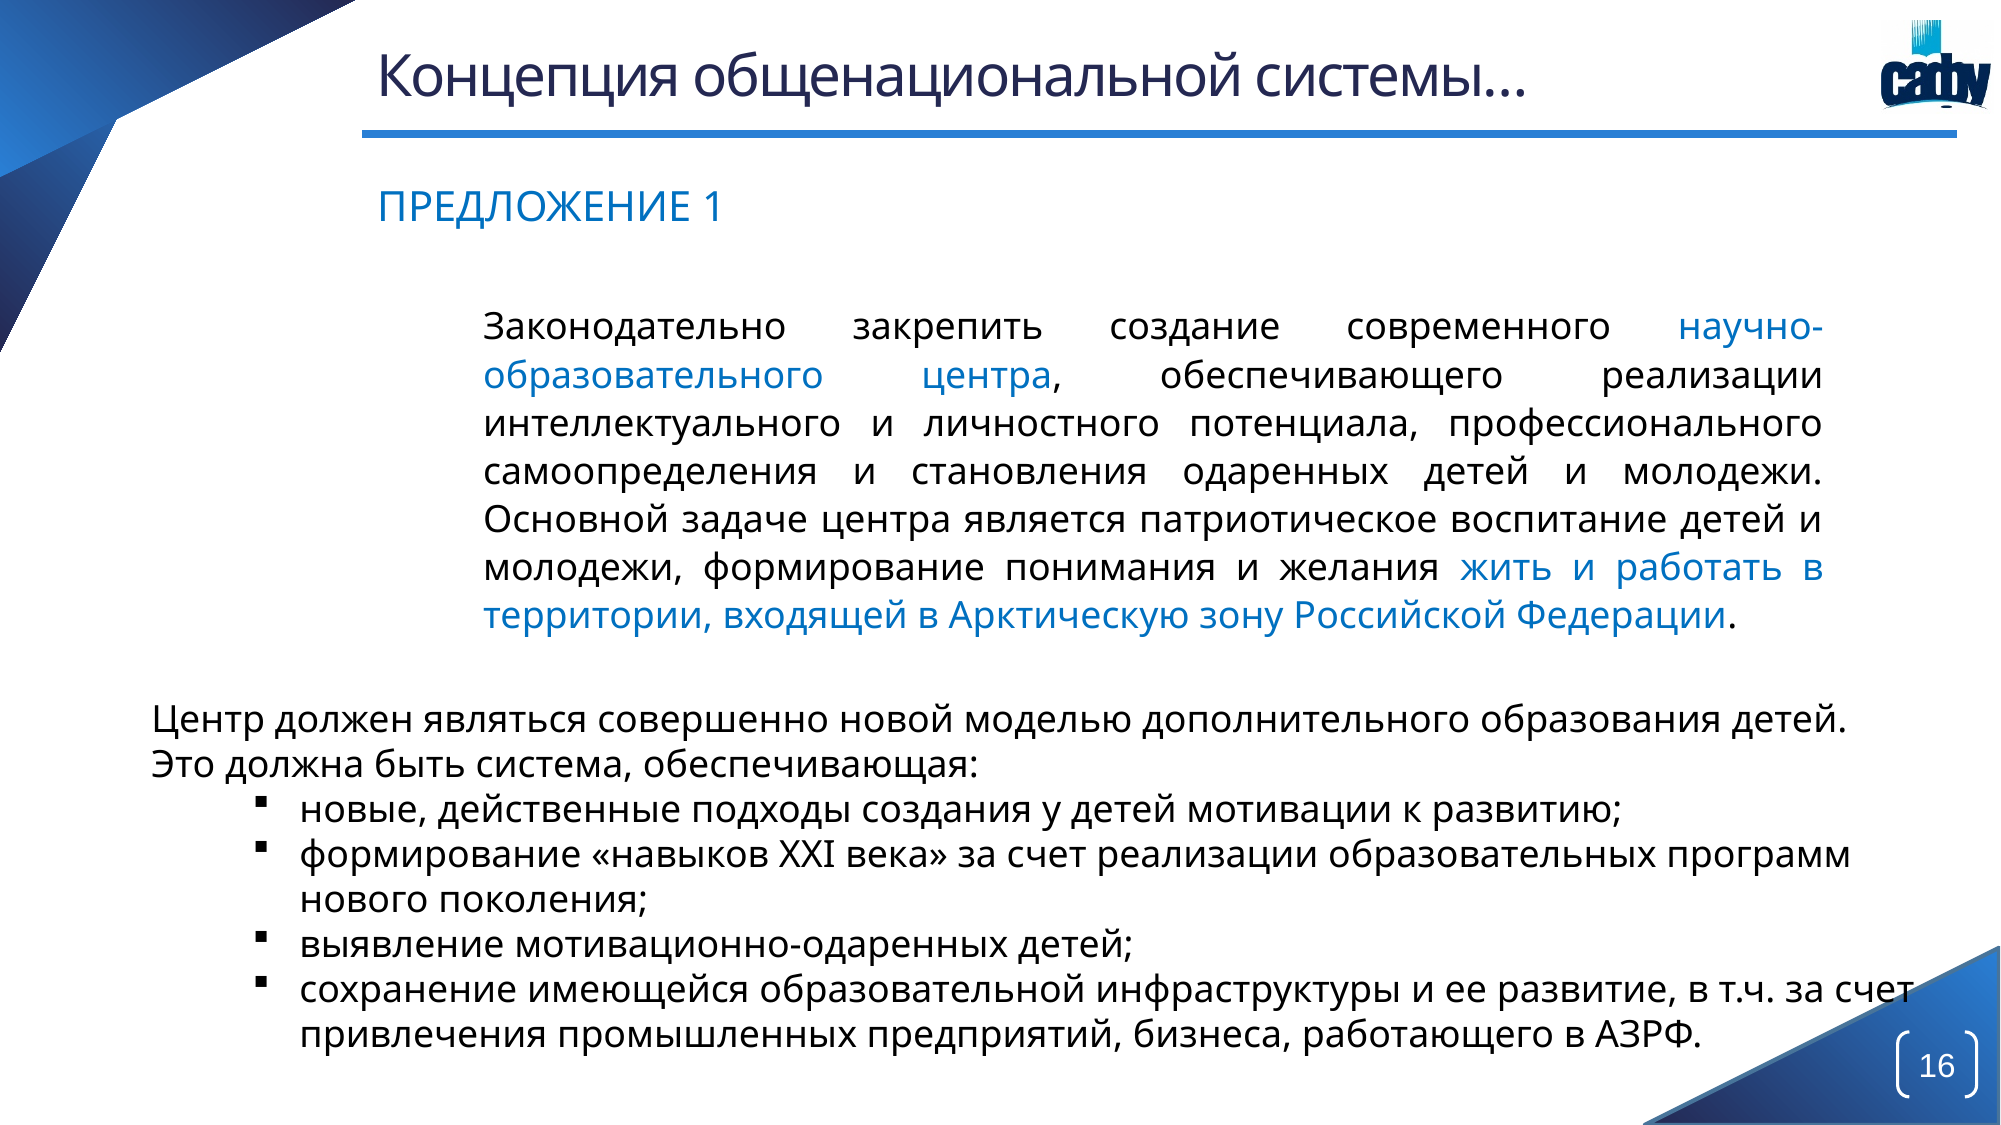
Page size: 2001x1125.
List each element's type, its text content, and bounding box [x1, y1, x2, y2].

text_box Законодательно закрепить создание современного научно-образовательного центра, обеспечивающего реализации интеллектуального и личностного потенциала, профессионального самоопределения и становления одаренных детей и молодежи. Основной задаче центра является патриотическое воспитание детей и молодежи, формирование понимания и желания жить и работать в территории, входящей в Арктическую зону Российской Федерации. [468, 291, 1839, 644]
picture [1881, 20, 1994, 114]
title Концепция общенациональной системы… [361, 30, 1898, 124]
text_box ПРЕДЛОЖЕНИЕ 1 [363, 172, 1498, 238]
slide_number 16 [1896, 1030, 1979, 1099]
text_box Центр должен являться совершенно новой моделью дополнительного образования детей. Это должна быть система, обеспечивающая: новые, действенные подходы создания у детей мотивации к развитию; формирование «навыков XXI века» за счет реализации образовательных программ нового поколения; выявление мотивационно-одаренных детей; сохранение имеющейся образовательной инфраструктуры и ее развитие, в т.ч. за счет привлечения промышленных предприятий, бизнеса, работающего в АЗРФ. [136, 687, 1932, 1062]
